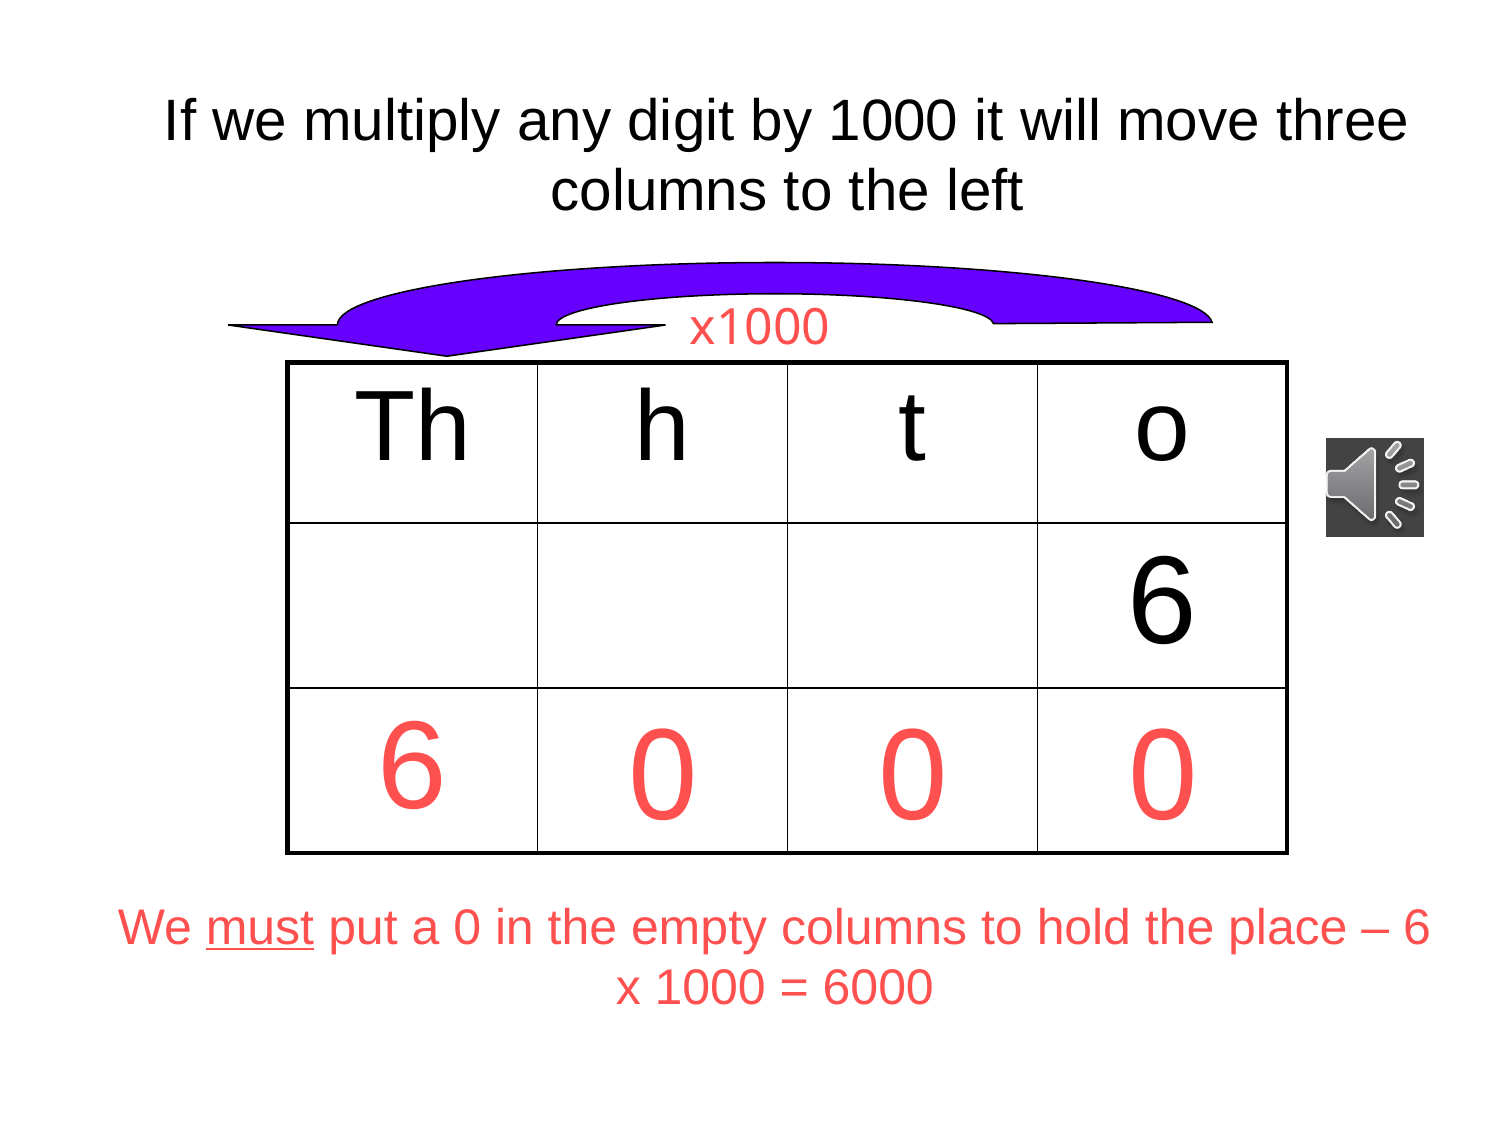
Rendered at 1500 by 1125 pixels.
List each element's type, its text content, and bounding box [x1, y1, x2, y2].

table_header t [788, 365, 1037, 522]
table_cell [538, 524, 787, 685]
text_box x1000 [675, 287, 850, 363]
table_cell [788, 524, 1037, 685]
text_box [228, 262, 1213, 357]
text_box If we multiply any digit by 1000 it will move three columns to the left [125, 74, 1450, 230]
table_cell [290, 524, 537, 685]
table_header h [538, 365, 787, 522]
picture [1324, 437, 1426, 538]
table_header o [1038, 365, 1285, 522]
table_cell 6 [1038, 524, 1285, 685]
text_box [87, 687, 1463, 1024]
table_header Th [290, 365, 537, 522]
